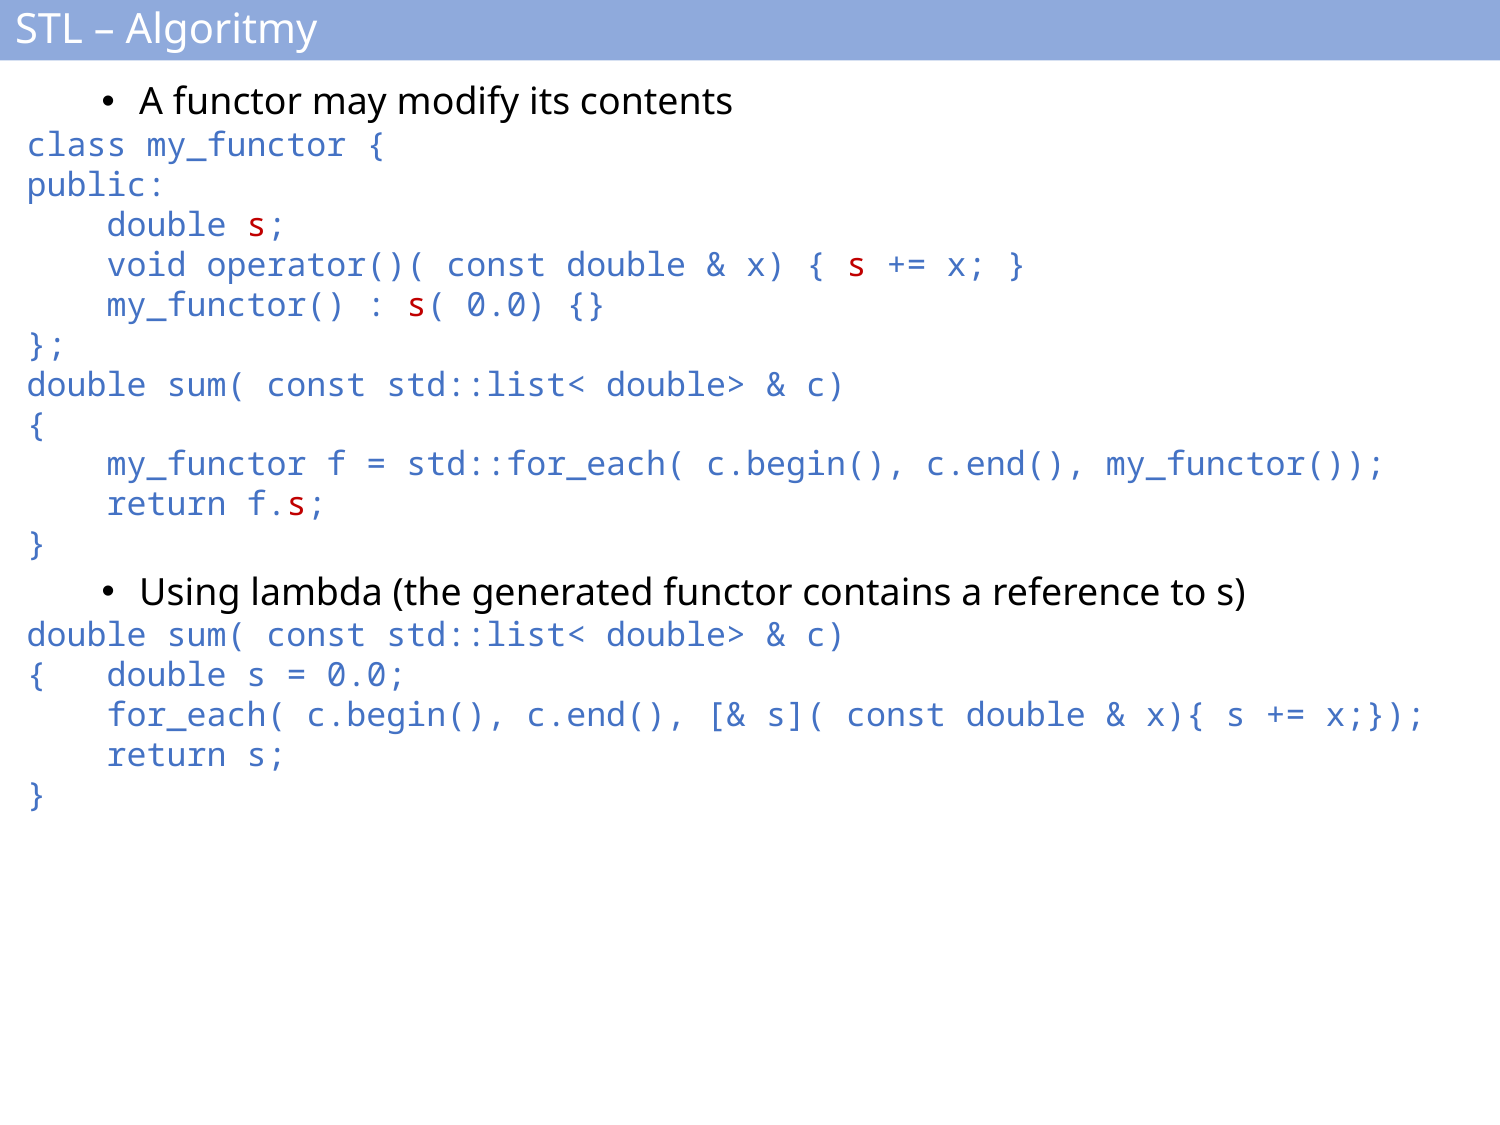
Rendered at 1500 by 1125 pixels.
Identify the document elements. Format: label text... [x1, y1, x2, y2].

title STL – Algoritmy [0, 0, 1500, 61]
list A functor may modify its contents class my_functor { public: double s; void operator()( const double & x) { s += x; } my_functor() : s( 0.0) {} }; double sum( const std::list< double> & c) { my_functor f = std::for_each( c.begin(), c.end(), my_functor()); return f.s; } Using lambda (the generated functor contains a reference to s) double sum( const std::list< double> & c) { double s = 0.0; for_each( c.begin(), c.end(), [& s]( const double & x){ s += x;}); return s; } [11, 75, 1489, 1050]
